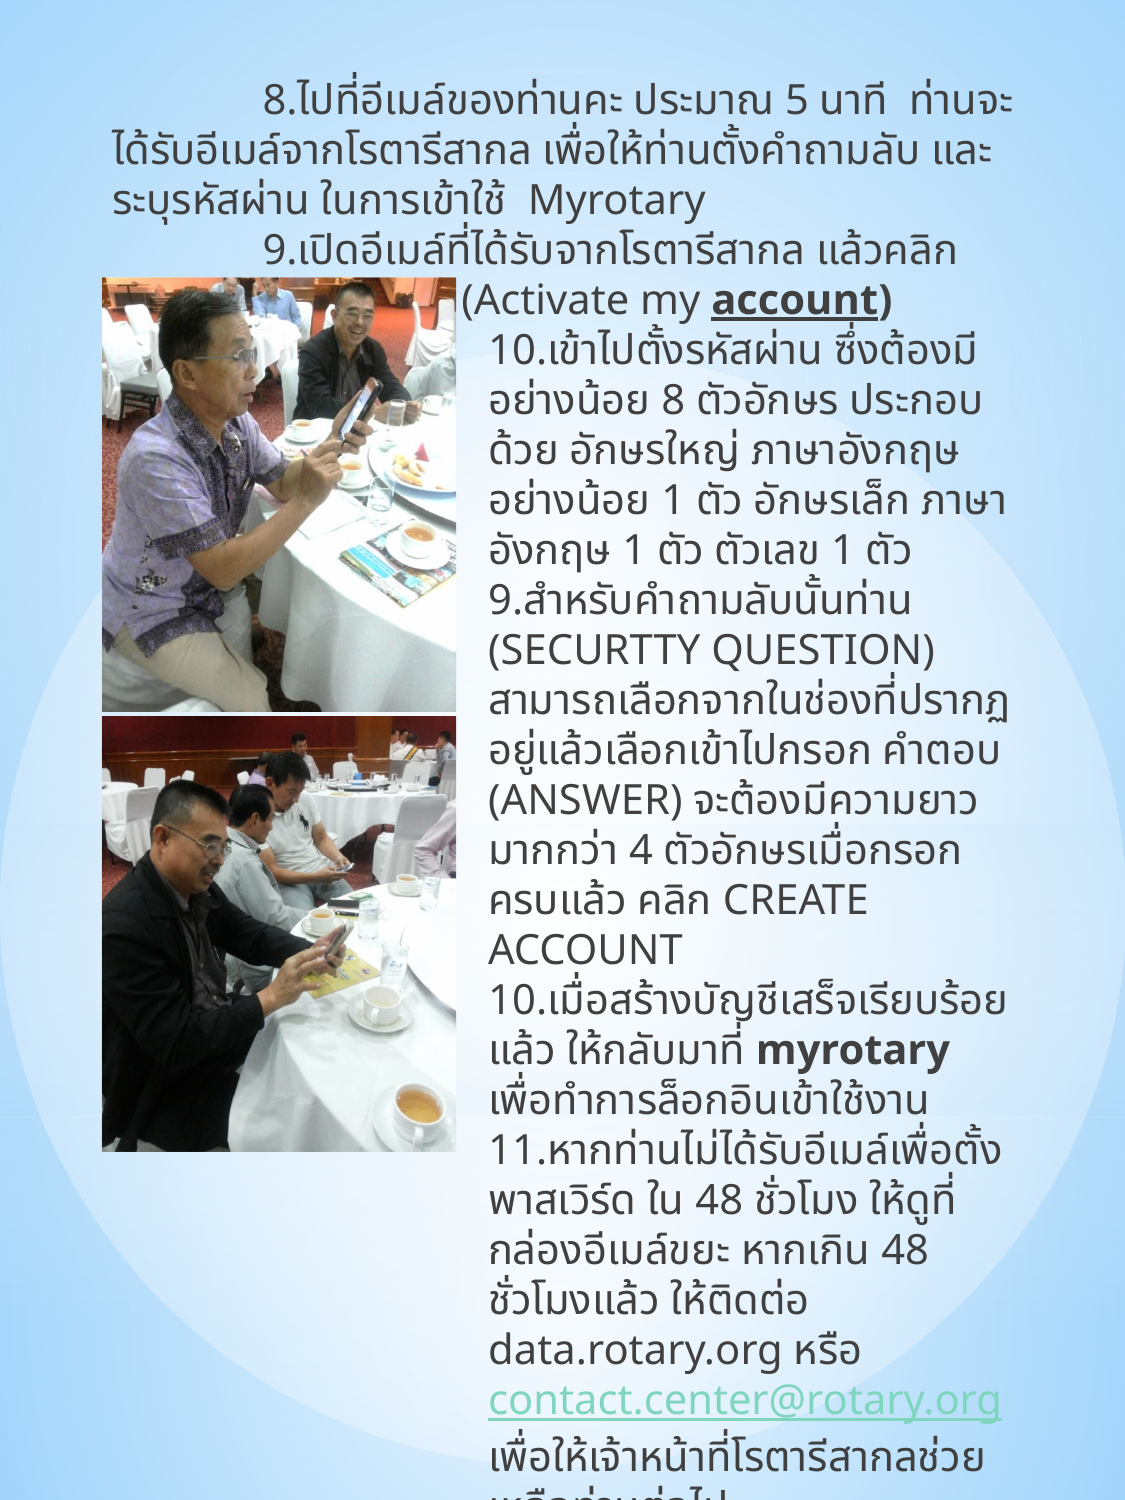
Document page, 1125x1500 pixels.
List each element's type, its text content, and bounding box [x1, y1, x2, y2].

picture [61, 716, 497, 1151]
picture [61, 278, 496, 712]
list 8.ไปที่อีเมล์ของท่านคะ ประมาณ 5 นาที ท่านจะได้รับอีเมล์จากโรตารีสากล เพื่อให้ท่านตั้งคำถามลับ และระบุรหัสผ่าน ในการเข้าใช้ Myrotary 9.เปิดอีเมล์ที่ได้รับจากโรตารีสากล แล้วคลิก ตรงคำว่า account (Activate my account) 10.เข้าไปตั้งรหัสผ่าน ซึ่งต้องมีอย่างน้อย 8 ตัวอักษร ประกอบด้วย อักษรใหญ่ ภาษาอังกฤษ อย่างน้อย 1 ตัว อักษรเล็ก ภาษาอังกฤษ 1 ตัว ตัวเลข 1 ตัว 9.สำหรับคำถามลับนั้นท่าน (SECURTTY QUESTION) สามารถเลือกจากในช่องที่ปรากฏอยู่แล้วเลือกเข้าไปกรอก คำตอบ (ANSWER) จะต้องมีความยาวมากกว่า 4 ตัวอักษรเมื่อกรอกครบแล้ว คลิก CREATE ACCOUNT 10.เมื่อสร้างบัญชีเสร็จเรียบร้อยแล้ว ให้กลับมาที่ myrotary เพื่อทำการล็อกอินเข้าใช้งาน 11.หากท่านไม่ได้รับอีเมล์เพื่อตั้ง พาสเวิร์ด ใน 48 ชั่วโมง ให้ดูที่กล่องอีเมล์ขยะ หากเกิน 48 ชั่วโมงแล้ว ให้ติดต่อ data.rotary.org หรือ contact.center@rotary.org เพื่อให้เจ้าหน้าที่โรตารีสากลช่วยเหลือท่านต่อไป 12.หากท่านได้รับอีเมล์เพื่อตั้งพาสเวิร์ด แต่เปิดอีเมล์นั้นไม่ได้ ให้ทำขั้นตอนดังนี้ ไปที่อีเมล์ ในข้อที่ 9 คลิกคำว่า account แล้วคลิกขวาไปที่คำว่า Copy shortcut เปิดหน้าต่างใหม่แล้วนำไปวางที่ ADDRESS BROWSER (คลิกขวาอีกที แล้วคลิกคำว่า paste ที่หน้าบาวเซอร์อันใหม่) แล้วกด enter แต่ถ้าหากยังไม่ได้อีก คำไปขอความช่วยเหลือในข้อที่ 11 [90, 64, 1035, 1436]
